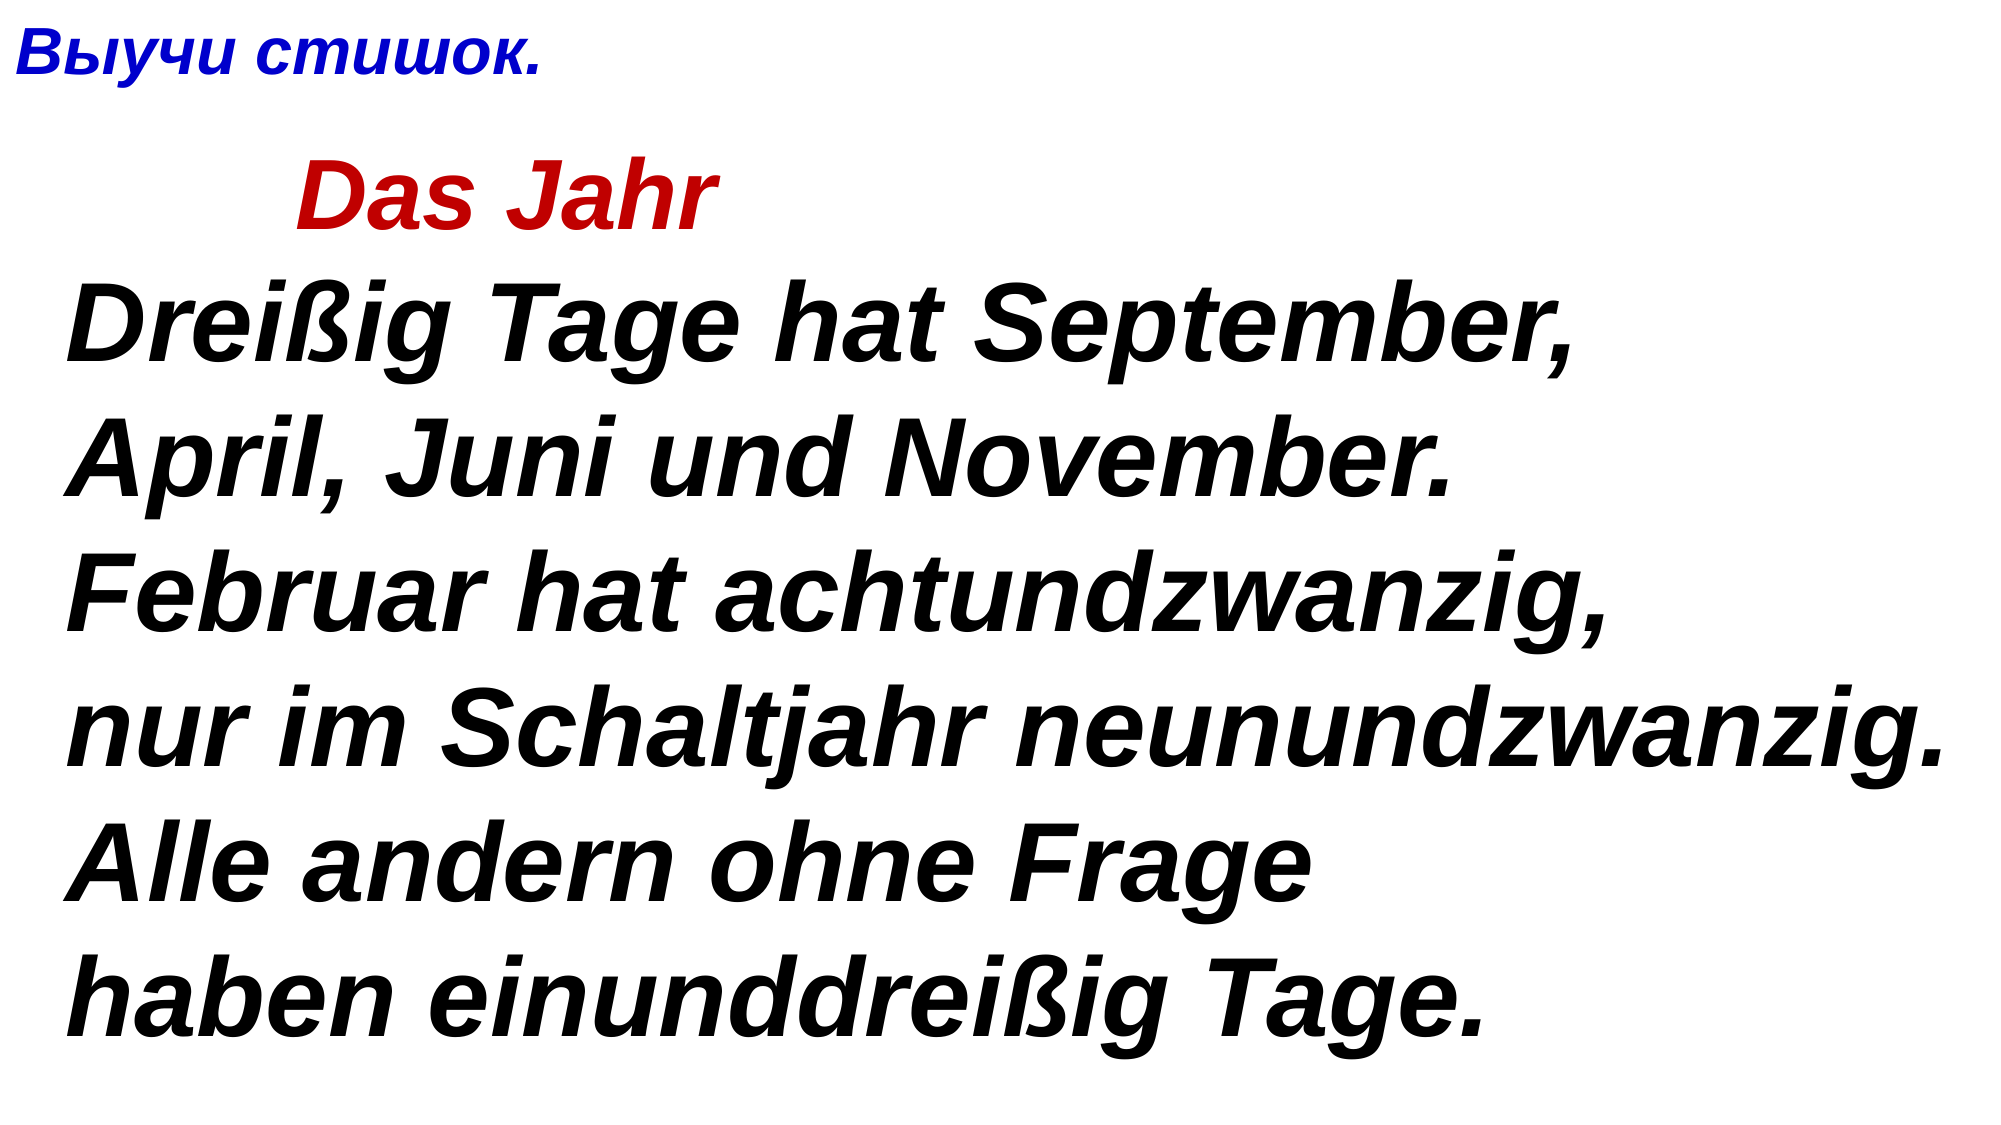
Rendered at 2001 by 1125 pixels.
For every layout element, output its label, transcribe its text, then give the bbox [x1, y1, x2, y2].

text_box Выучи стишок. [0, 0, 2000, 96]
text_box Das Jahr Dreißig Tage hat September, April, Juni und November. Februar hat achtundzwanzig, nur im Schaltjahr neunundzwanzig. Alle andern ohne Frage haben einunddreißig Tage. [50, 121, 2000, 1067]
